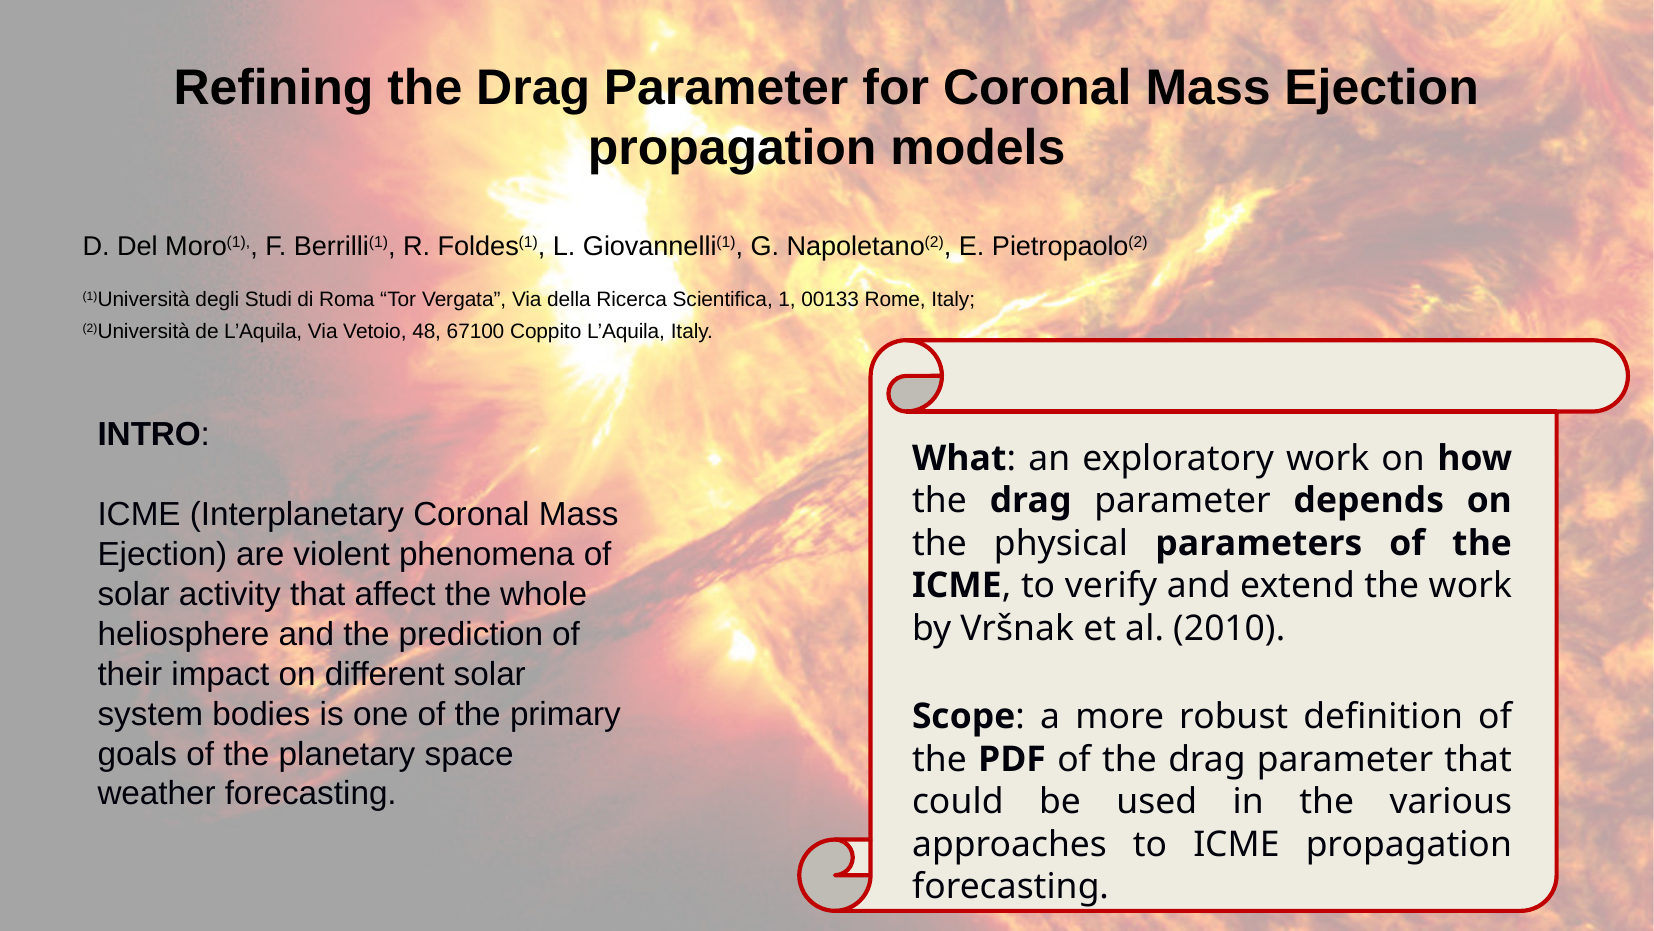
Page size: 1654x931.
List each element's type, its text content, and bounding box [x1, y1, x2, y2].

text_box [1571, 338, 1631, 414]
text_box D. Del Moro(1),, F. Berrilli(1), R. Foldes(1), L. Giovannelli(1), G. Napoletano(2), E. Pietropaolo(2) (1)Università degli Studi di Roma “Tor Vergata”, Via della Ricerca Scientifica, 1, 00133 Rome, Italy; (2)Università de L’Aquila, Via Vetoio, 48, 67100 Coppito L’Aquila, Italy. [82, 188, 1571, 435]
text_box What: an exploratory work on how the drag parameter depends on the physical parameters of the ICME, to verify and extend the work by Vršnak et al. (2010). Scope: a more robust definition of the PDF of the drag parameter that could be used in the various approaches to ICME propagation forecasting. [912, 434, 1513, 899]
text_box [797, 435, 1559, 913]
text_box INTRO: ICME (Interplanetary Coronal Mass Ejection) are violent phenomena of solar activity that affect the whole heliosphere and the prediction of their impact on different solar system bodies is one of the primary goals of the planetary space weather forecasting. [82, 405, 638, 900]
text_box Refining the Drag Parameter for Coronal Mass Ejection propagation models [82, 37, 1571, 188]
picture [0, 0, 1654, 931]
